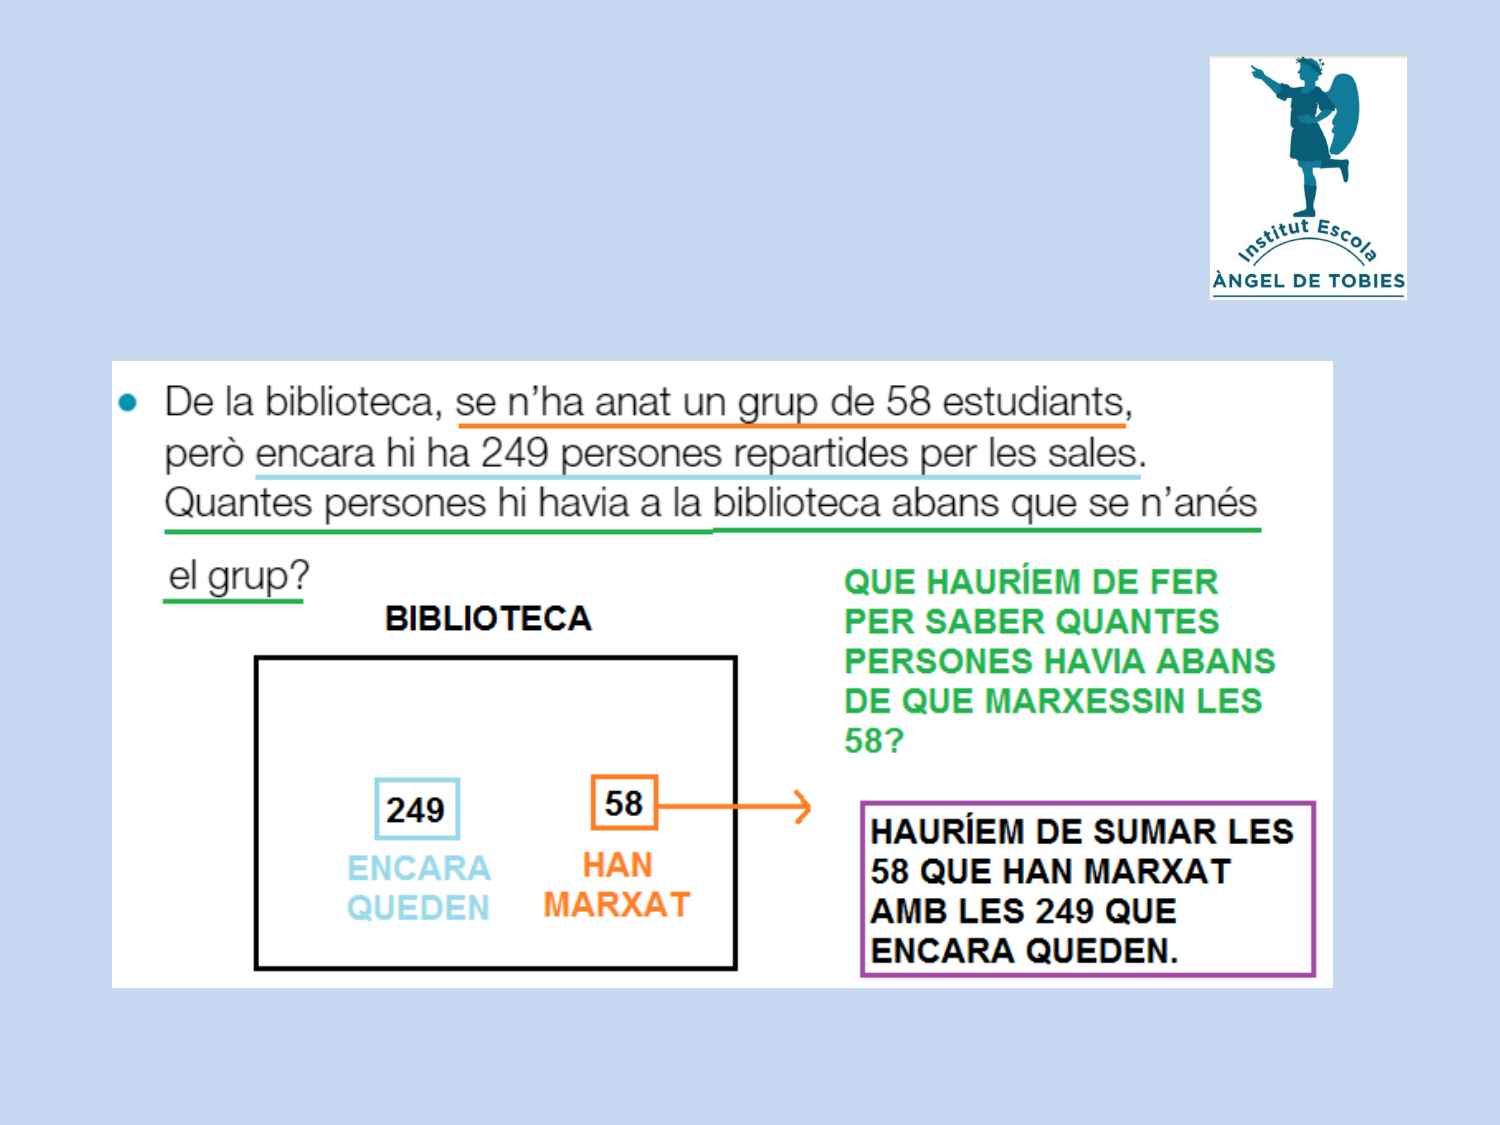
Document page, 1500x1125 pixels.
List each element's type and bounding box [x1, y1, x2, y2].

picture [1210, 54, 1407, 300]
picture [111, 361, 1334, 988]
